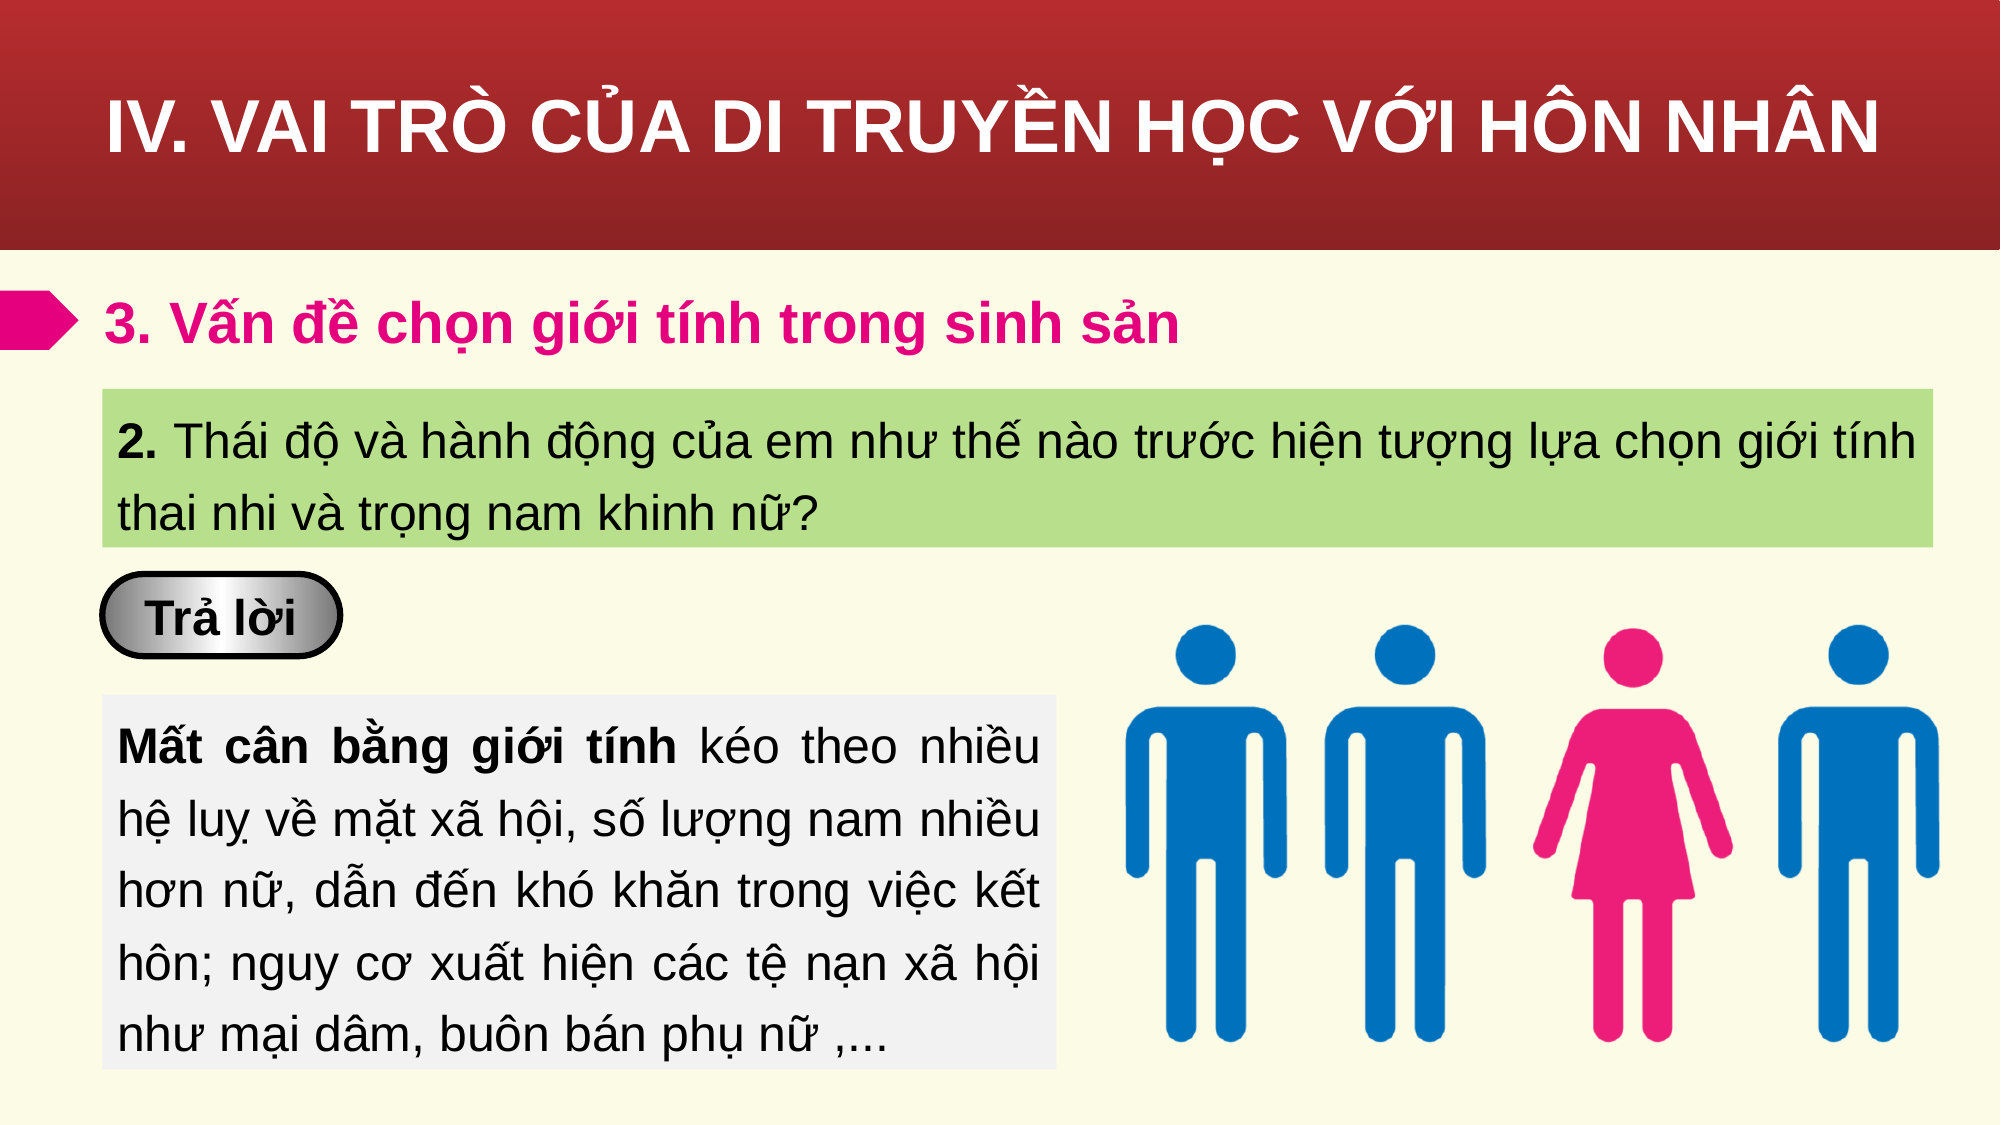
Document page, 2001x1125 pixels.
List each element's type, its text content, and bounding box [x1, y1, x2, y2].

text_box 3. Vấn đề chọn giới tính trong sinh sản [89, 277, 1792, 363]
text_box Mất cân bằng giới tính kéo theo nhiều hệ luỵ về mặt xã hội, số lượng nam nhiều hơn nữ, dẫn đến khó khăn trong việc kết hôn; nguy cơ xuất hiện các tệ nạn xã hội như mại dâm, buôn bán phụ nữ ,... [102, 694, 1057, 1070]
text_box [0, 289, 81, 351]
text_box Trả lời [102, 574, 341, 657]
title IV. VAI TRÒ CỦA DI TRUYỀN HỌC VỚI HÔN NHÂN [90, 19, 1981, 237]
text_box 2. Thái độ và hành động của em như thế nào trước hiện tượng lựa chọn giới tính thai nhi và trọng nam khinh nữ? [102, 388, 1934, 548]
picture [1082, 582, 1962, 1068]
